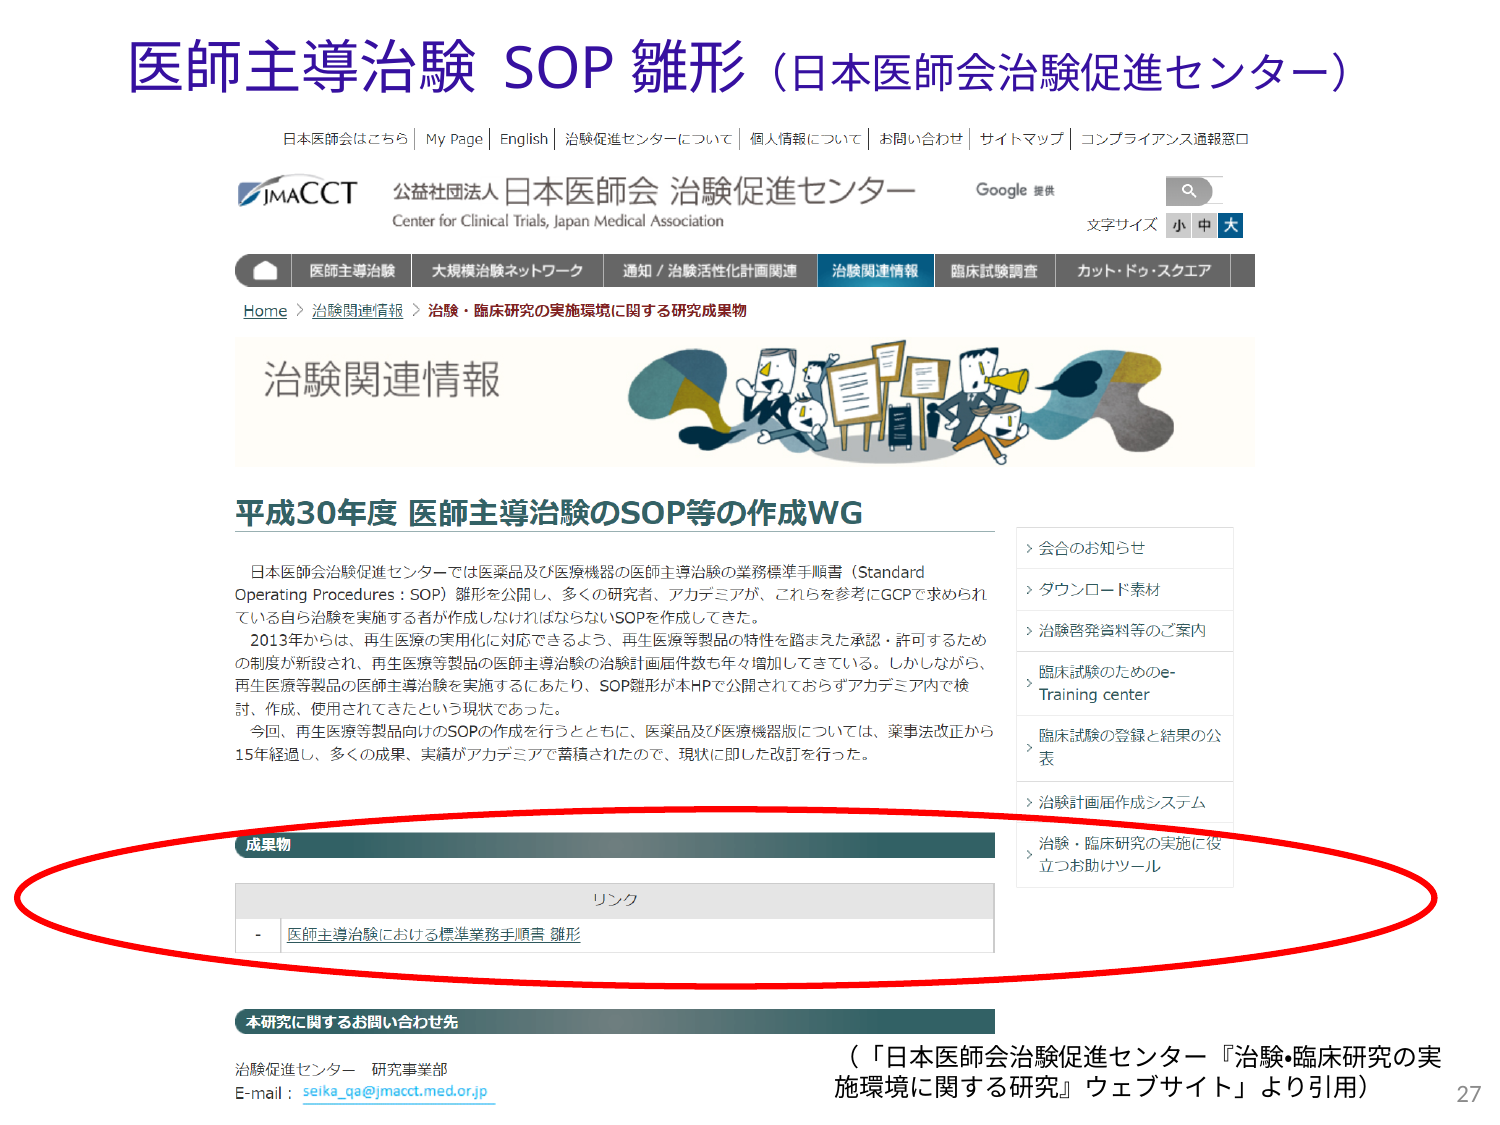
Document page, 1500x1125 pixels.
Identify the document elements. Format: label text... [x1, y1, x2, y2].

text_box 医師主導治験 SOP雛形（日本医師会治験促進センター） [74, 19, 1425, 112]
picture [59, 124, 1427, 1109]
text_box [1427, 883, 1436, 912]
text_box （「日本医師会治験促進センター『治験・臨床研究の実施環境に関する研究』ウェブサイト」より引用） [1427, 1034, 1462, 1109]
slide_number 27 [1159, 1062, 1497, 1123]
text_box [16, 866, 59, 929]
